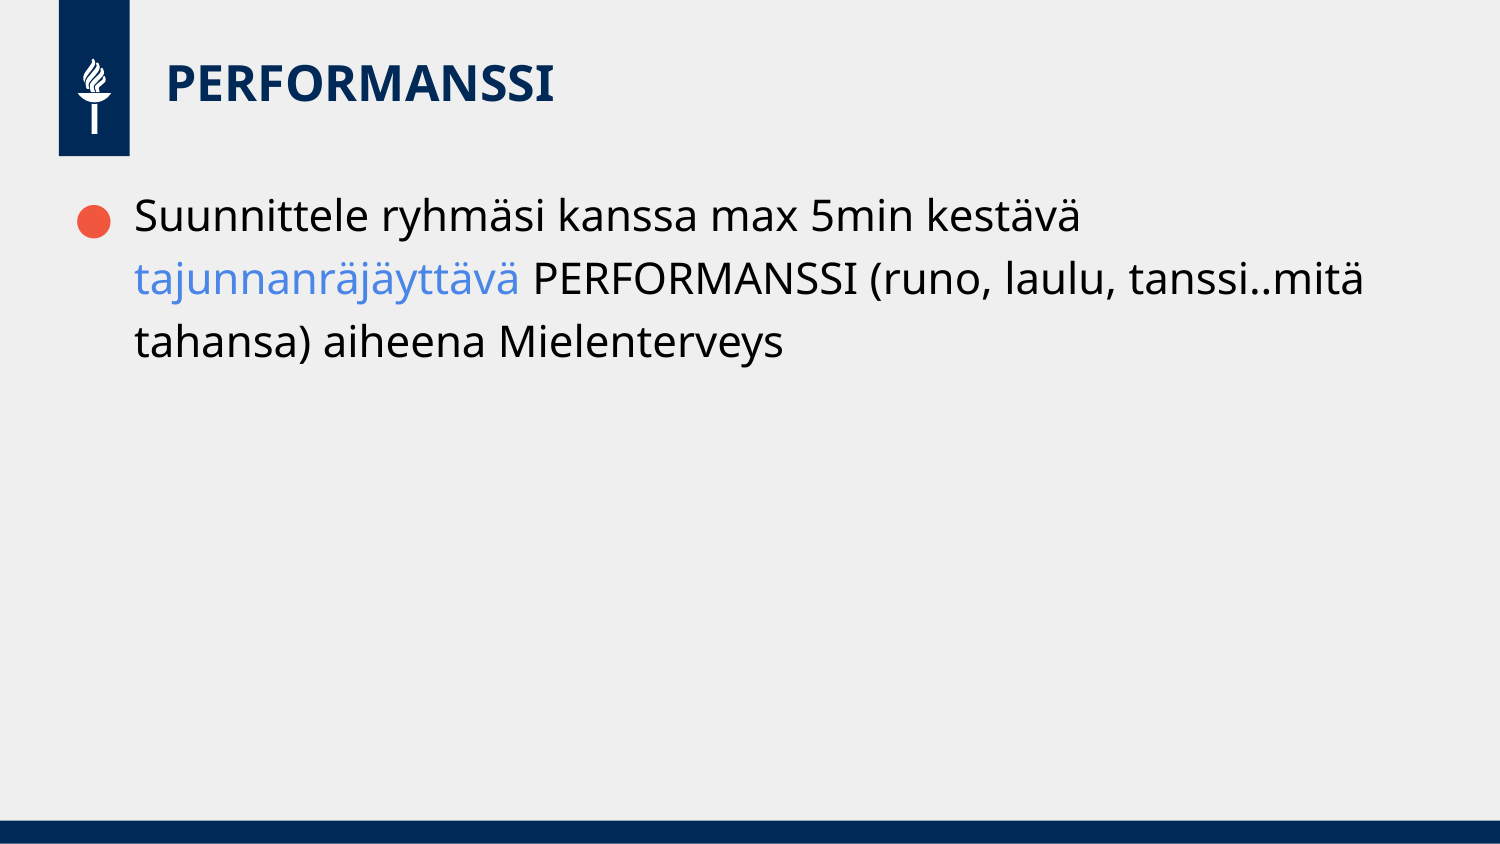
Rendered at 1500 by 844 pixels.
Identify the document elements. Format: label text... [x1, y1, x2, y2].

list Suunnittele ryhmäsi kanssa max 5min kestävä tajunnanräjäyttävä PERFORMANSSI (runo, laulu, tanssi..mitä tahansa) aiheena Mielenterveys [59, 176, 1441, 718]
title PERFORMANSSI [165, 58, 1442, 192]
